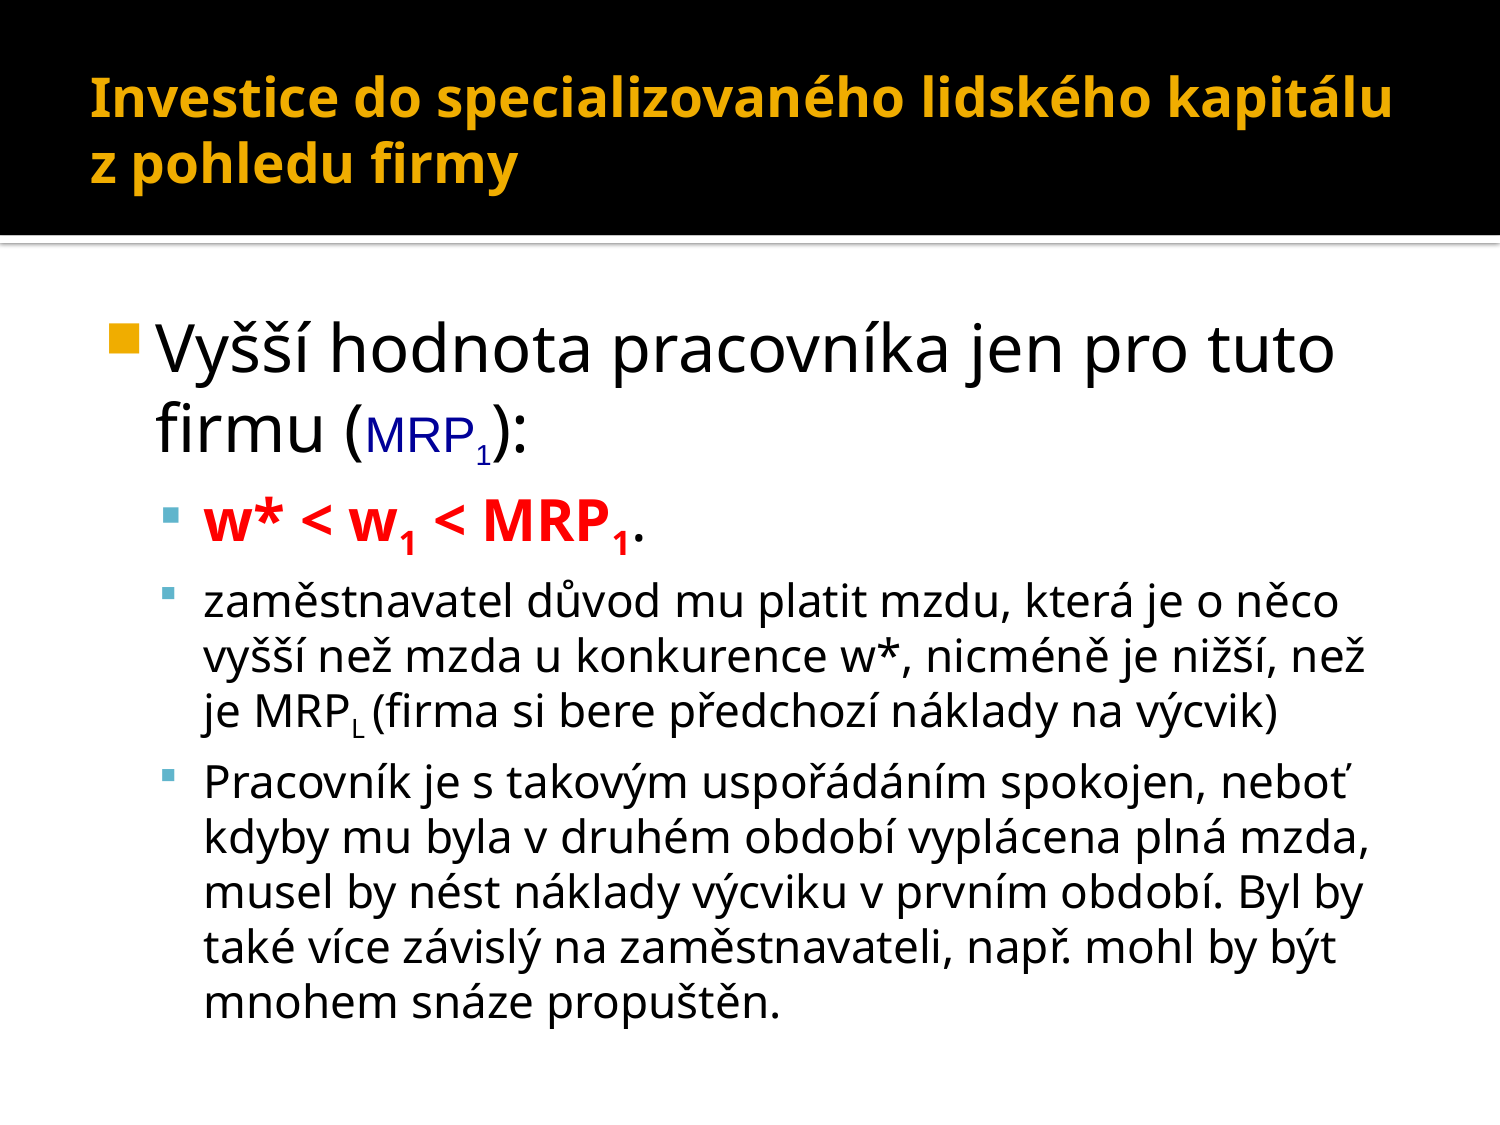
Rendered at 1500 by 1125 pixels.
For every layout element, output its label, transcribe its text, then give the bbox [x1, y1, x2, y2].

list Vyšší hodnota pracovníka jen pro tuto firmu (MRP1): w* < w1 < MRP1. zaměstnavatel důvod mu platit mzdu, která je o něco vyšší než mzda u konkurence w*, nicméně je nižší, než je MRPL (firma si bere předchozí náklady na výcvik) Pracovník je s takovým uspořádáním spokojen, neboť kdyby mu byla v druhém období vyplácena plná mzda, musel by nést náklady výcviku v prvním období. Byl by také více závislý na zaměstnavateli, např. mohl by být mnohem snáze propuštěn. [75, 291, 1425, 1050]
title Investice do specializovaného lidského kapitálu z pohledu firmy [75, 25, 1425, 231]
